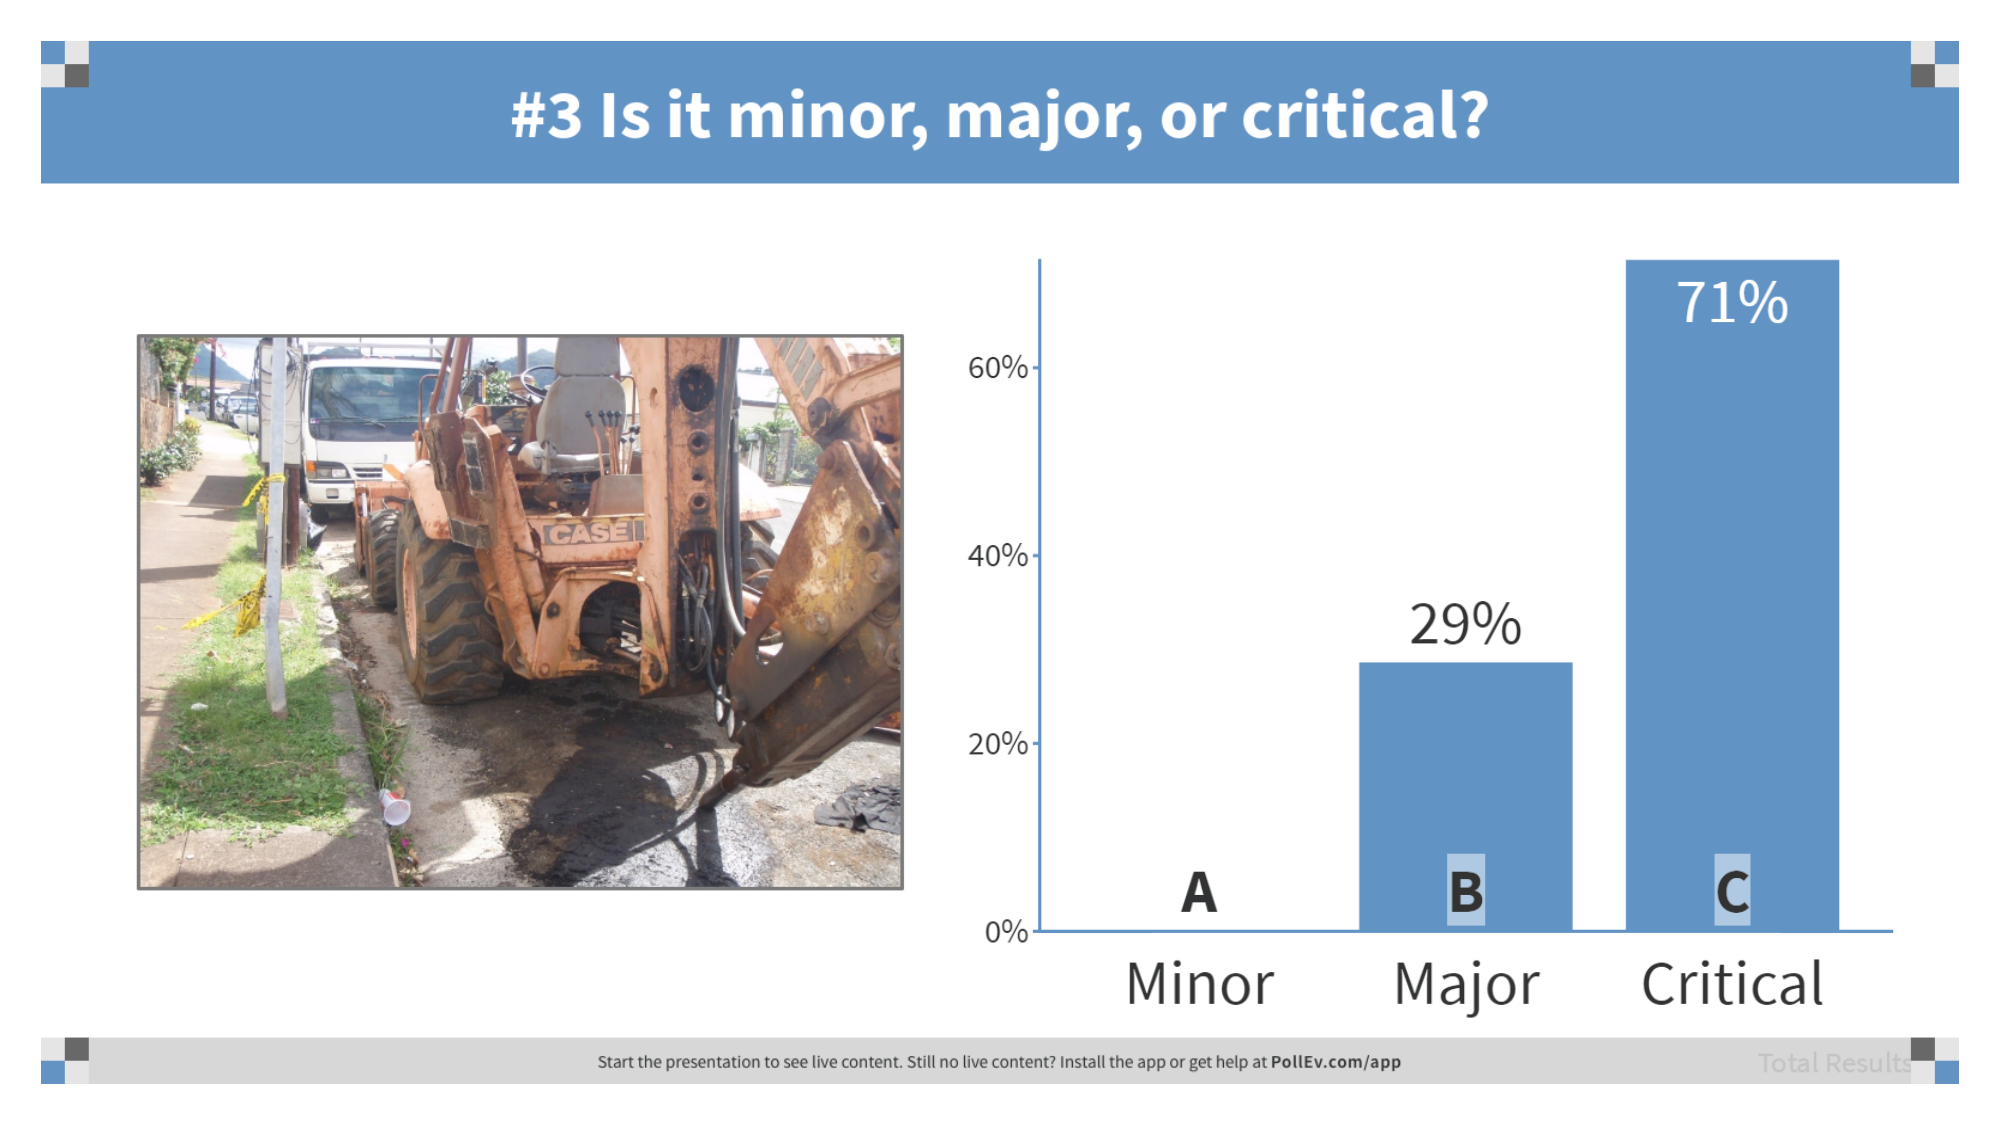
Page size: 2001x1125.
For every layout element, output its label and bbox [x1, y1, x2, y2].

picture [41, 41, 1959, 1084]
